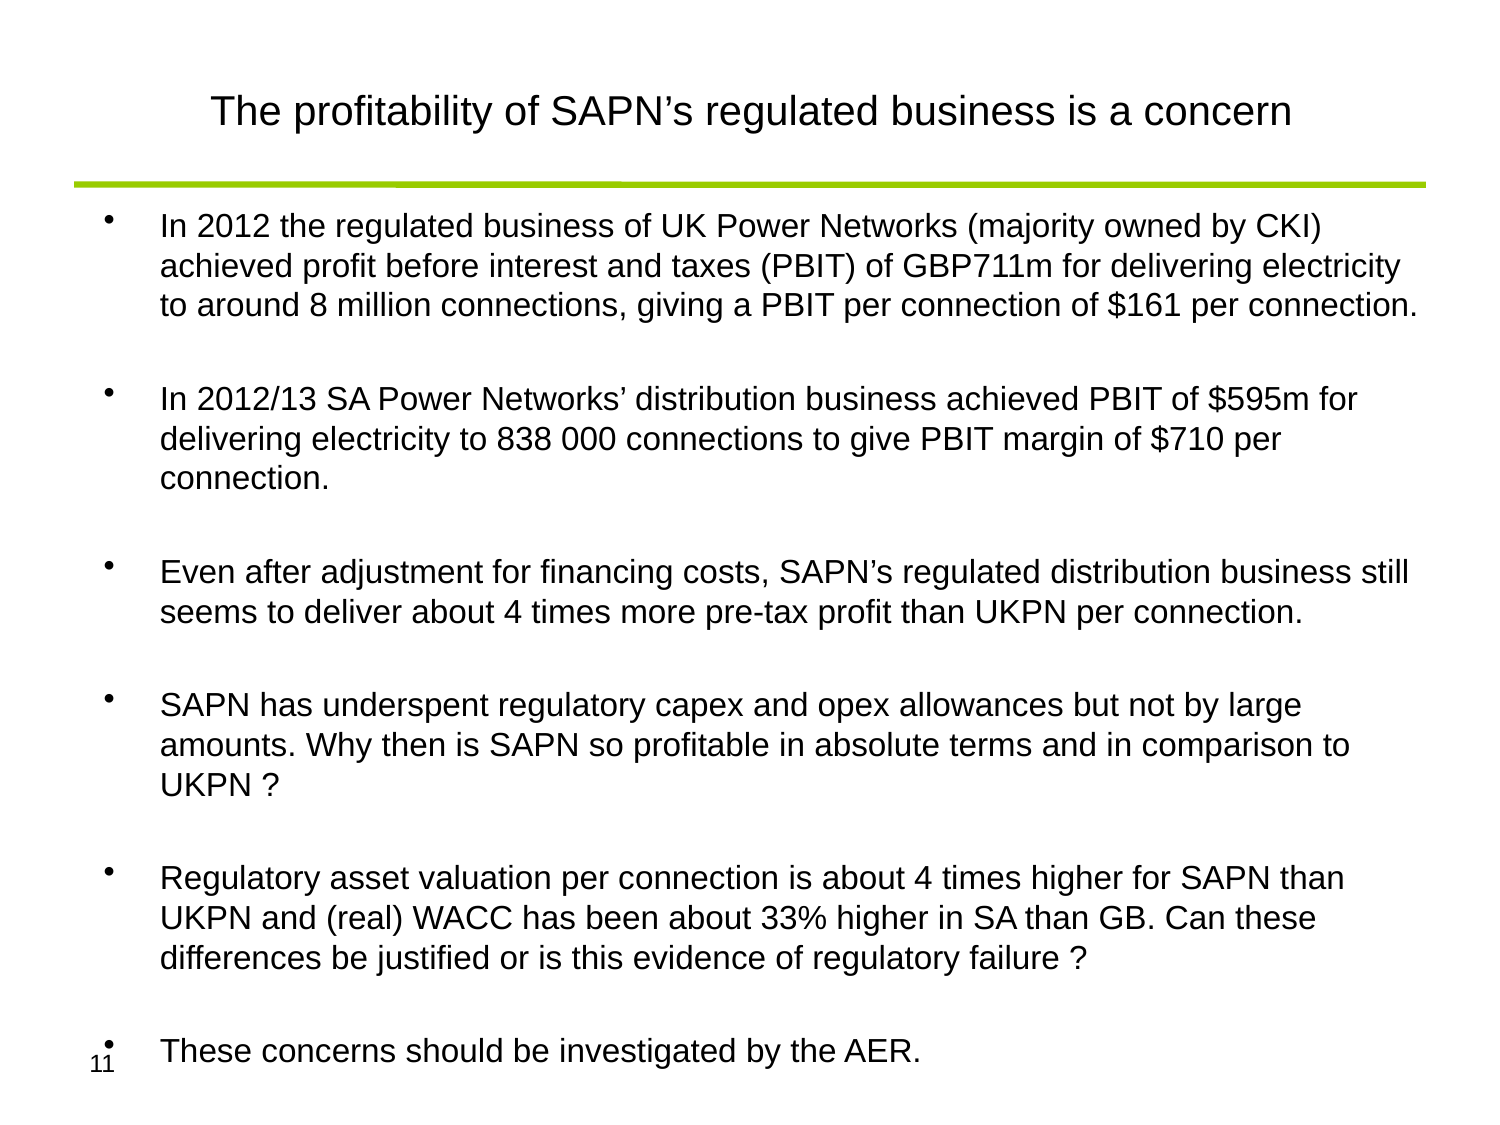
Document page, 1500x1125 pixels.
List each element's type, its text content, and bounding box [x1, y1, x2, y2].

title The profitability of SAPN’s regulated business is a concern [76, 54, 1427, 164]
slide_number 11 [74, 1009, 195, 1089]
list In 2012 the regulated business of UK Power Networks (majority owned by CKI) achieved profit before interest and taxes (PBIT) of GBP711m for delivering electricity to around 8 million connections, giving a PBIT per connection of $161 per connection. In 2012/13 SA Power Networks’ distribution business achieved PBIT of $595m for delivering electricity to 838 000 connections to give PBIT margin of $710 per connection. Even after adjustment for financing costs, SAPN’s regulated distribution business still seems to deliver about 4 times more pre-tax profit than UKPN per connection. SAPN has underspent regulatory capex and opex allowances but not by large amounts. Why then is SAPN so profitable in absolute terms and in comparison to UKPN ? Regulatory asset valuation per connection is about 4 times higher for SAPN than UKPN and (real) WACC has been about 33% higher in SA than GB. Can these differences be justified or is this evidence of regulatory failure ? These concerns should be investigated by the AER. [88, 196, 1439, 872]
